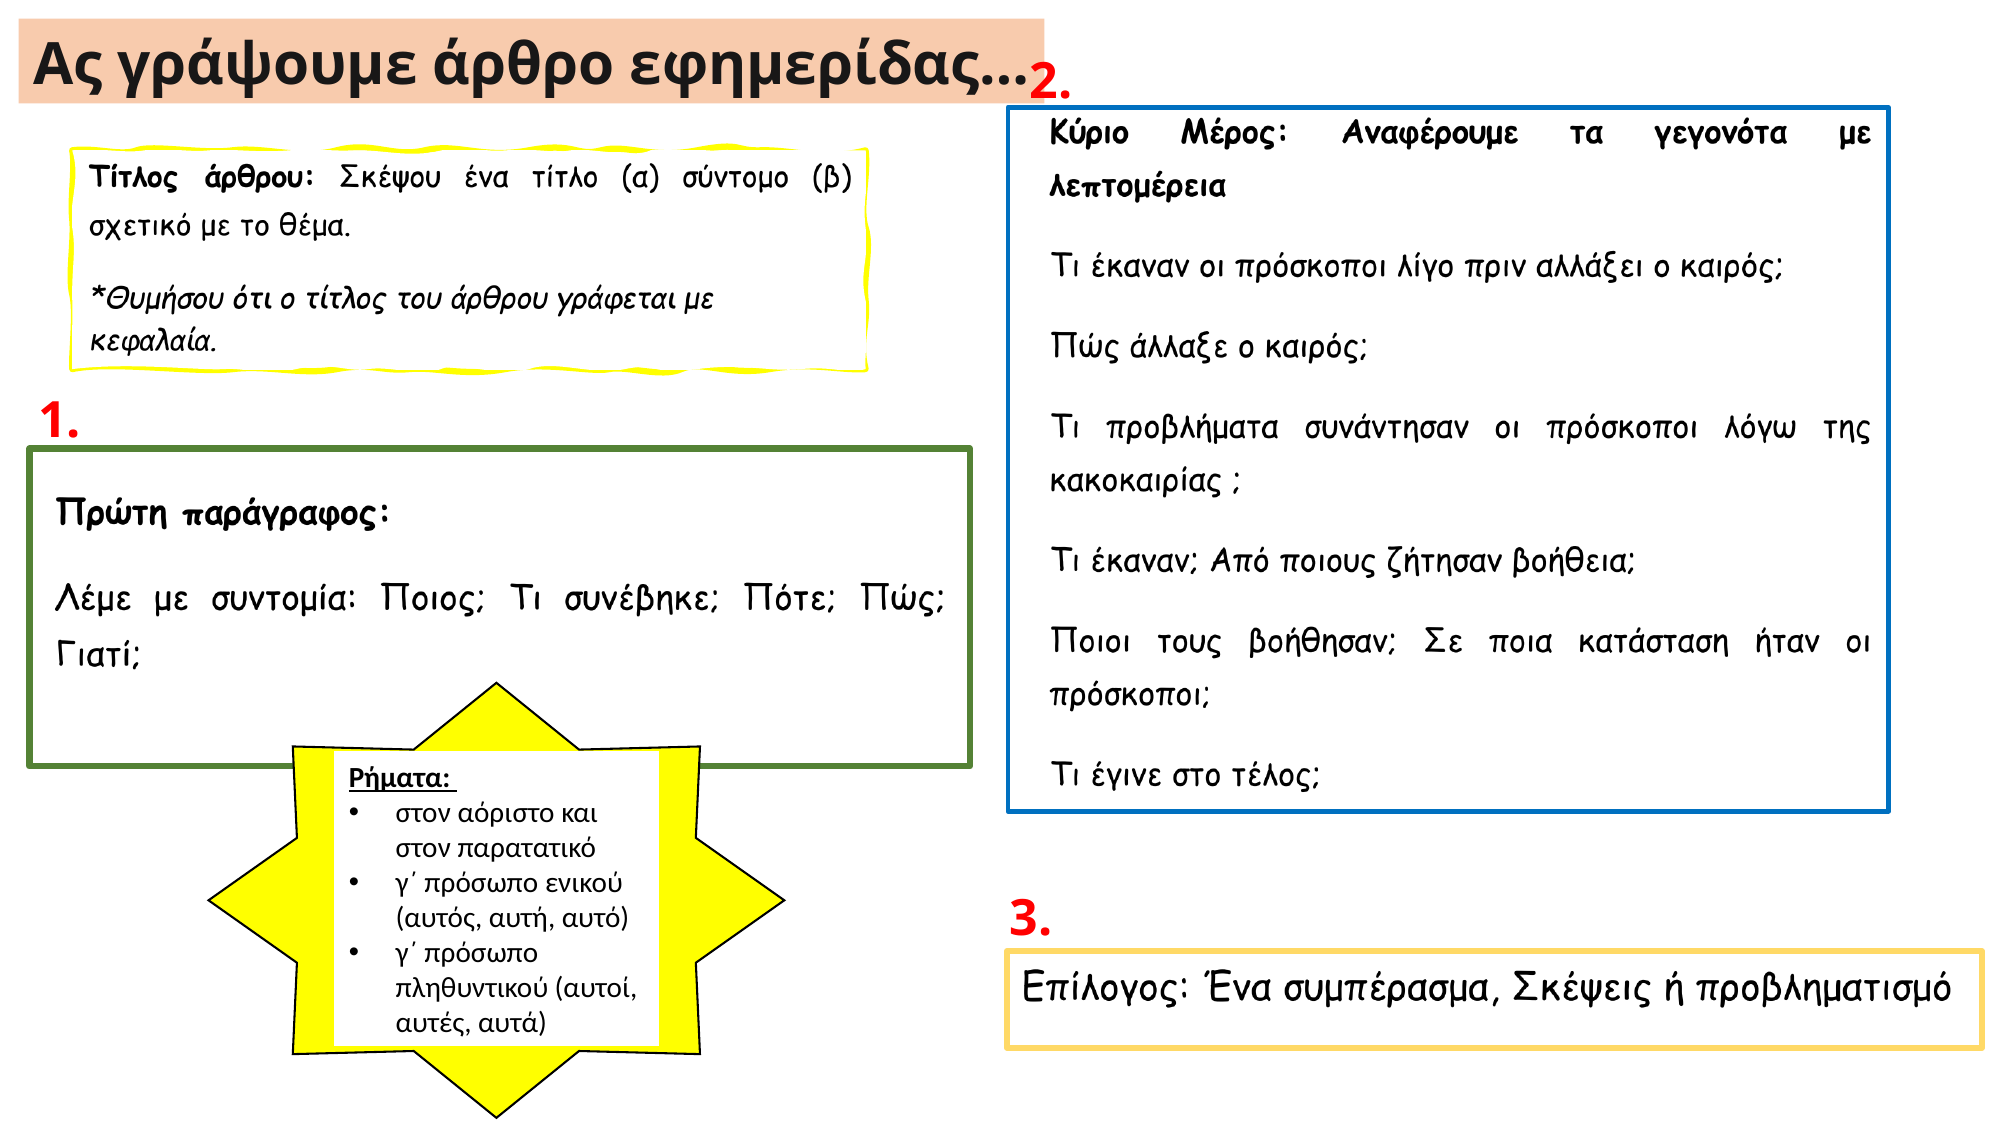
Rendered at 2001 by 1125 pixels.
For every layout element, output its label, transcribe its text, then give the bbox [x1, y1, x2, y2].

text_box [206, 764, 787, 1120]
text_box Ας γράψουμε άρθρο εφημερίδας… [18, 18, 1045, 104]
text_box Ρήματα: στον αόριστο και στον παρατατικό γ΄ πρόσωπο ενικού (αυτός, αυτή, αυτό) γ΄ πρόσωπο πληθυντικού (αυτοί, αυτές, αυτά) [334, 764, 659, 1046]
text_box 1. [23, 380, 96, 456]
text_box 3. [994, 878, 1068, 954]
picture [1010, 954, 1979, 1045]
picture [1010, 109, 1887, 809]
picture [72, 150, 866, 370]
text_box 2. [1015, 41, 1088, 109]
picture [32, 451, 967, 764]
